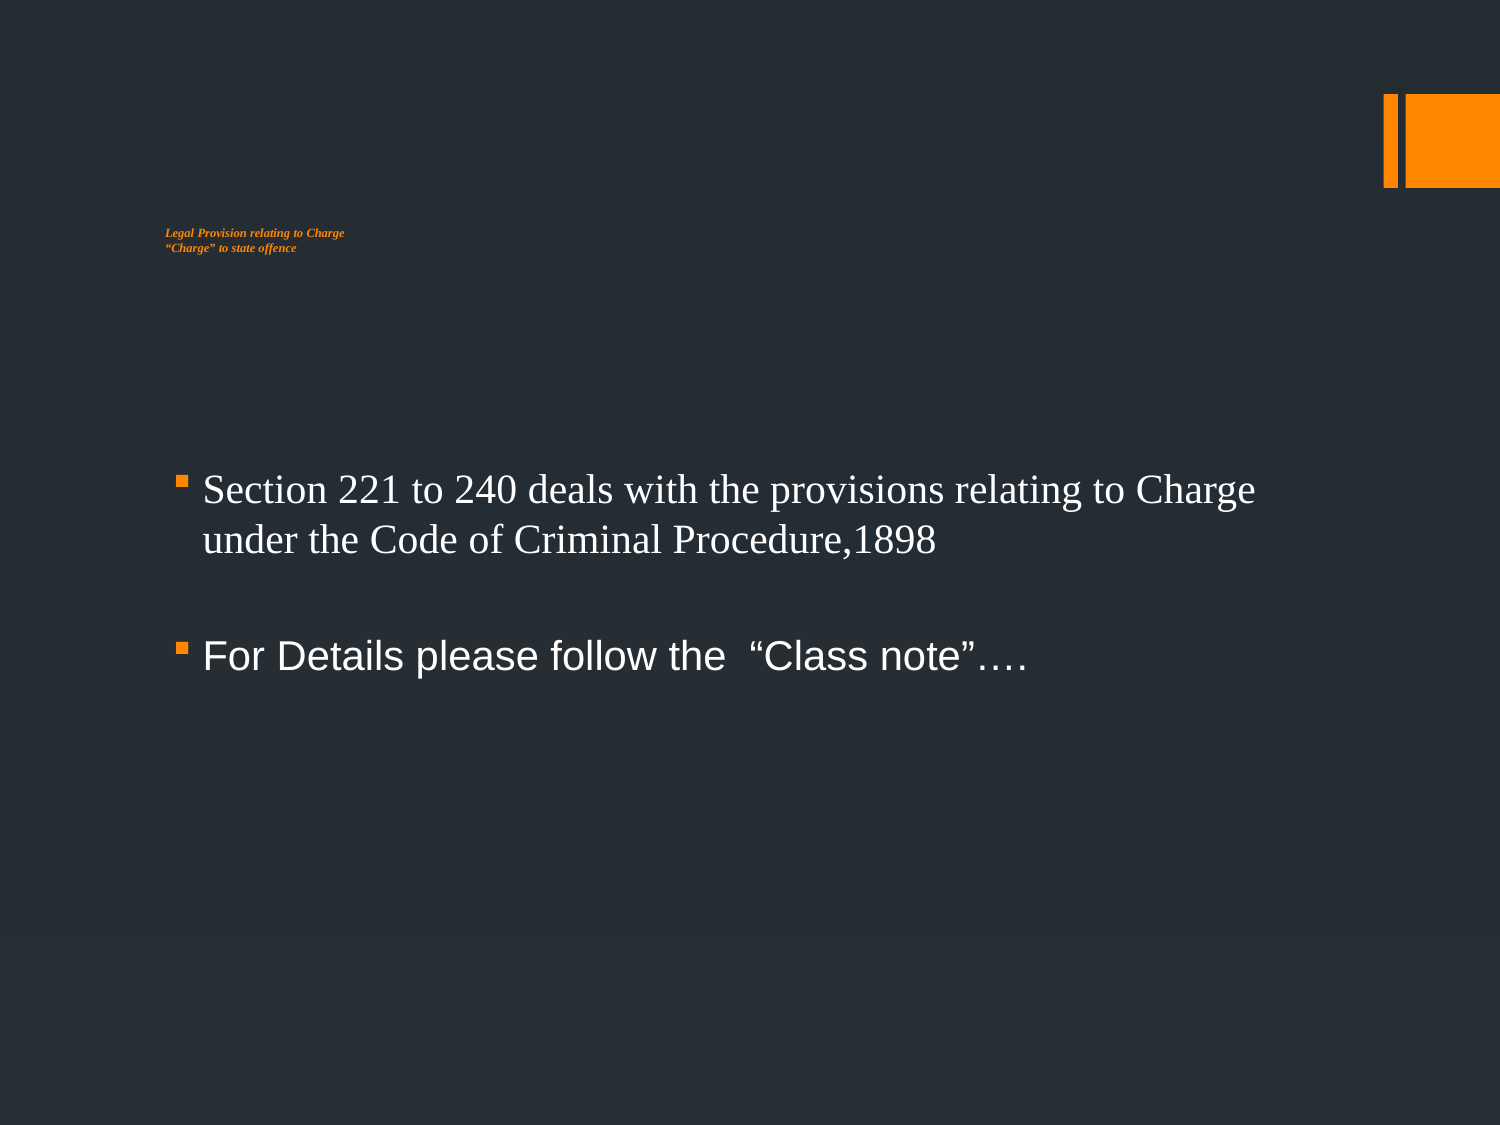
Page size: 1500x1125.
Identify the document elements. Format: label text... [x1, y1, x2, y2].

title Legal Provision relating to Charge “Charge” to state offence [150, 112, 1350, 263]
list Section 221 to 240 deals with the provisions relating to Charge under the Code of Criminal Procedure,1898 For Details please follow the “Class note”…. [150, 454, 1350, 1035]
